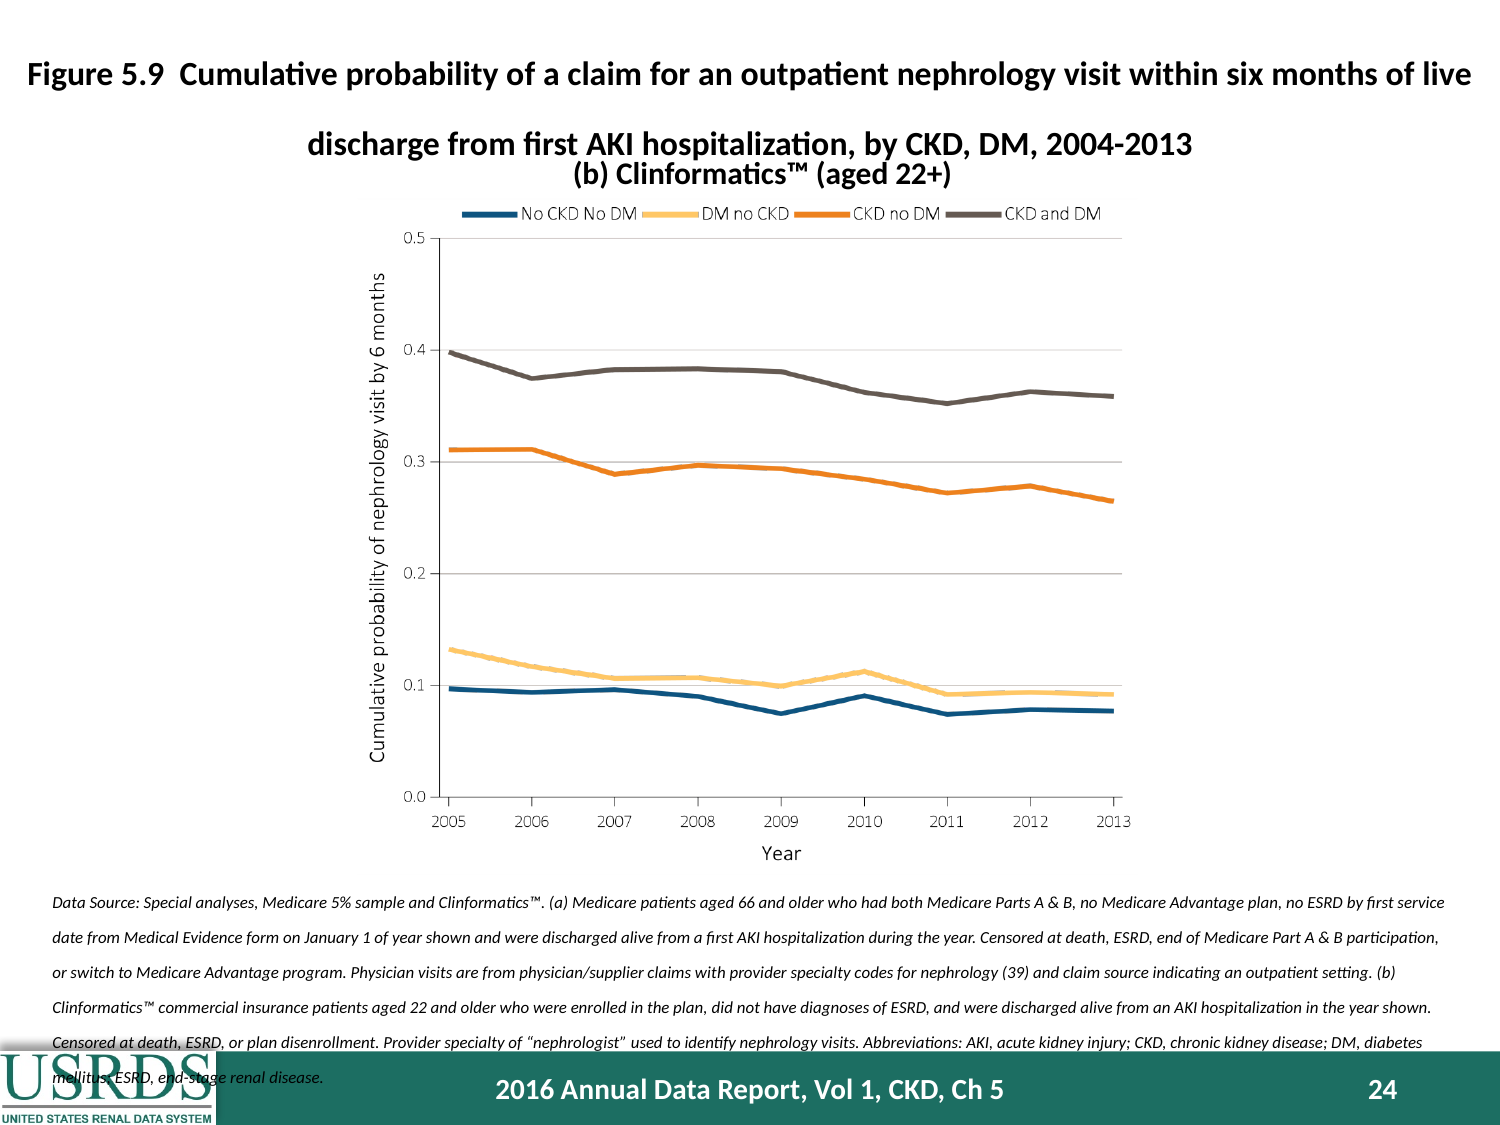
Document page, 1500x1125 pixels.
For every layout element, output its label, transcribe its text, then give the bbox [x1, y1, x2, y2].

text_box Figure 5.9 Cumulative probability of a claim for an outpatient nephrology visit within six months of live discharge from first AKI hospitalization, by CKD, DM, 2004-2013 [0, 37, 1500, 193]
picture [357, 198, 1138, 876]
text_box (b) Clinformatics™ (aged 22+) [474, 139, 1050, 197]
slide_number 24 [1262, 1062, 1413, 1108]
picture [0, 1051, 216, 1125]
footer 2016 Annual Data Report, Vol 1, CKD, Ch 5 [450, 1062, 1050, 1113]
text_box Data Source: Special analyses, Medicare 5% sample and Clinformatics™. (a) Medicare patients aged 66 and older who had both Medicare Parts A & B, no Medicare Advantage plan, no ESRD by first service date from Medical Evidence form on January 1 of year shown and were discharged alive from a first AKI hospitalization during the year. Censored at death, ESRD, end of Medicare Part A & B participation, or switch to Medicare Advantage program. Physician visits are from physician/supplier claims with provider specialty codes for nephrology (39) and claim source indicating an outpatient setting. (b) Clinformatics™ commercial insurance patients aged 22 and older who were enrolled in the plan, did not have diagnoses of ESRD, and were discharged alive from an AKI hospitalization in the year shown. Censored at death, ESRD, or plan disenrollment. Provider specialty of “nephrologist” used to identify nephrology visits. Abbreviations: AKI, acute kidney injury; CKD, chronic kidney disease; DM, diabetes mellitus; ESRD, end-stage renal disease. [37, 880, 1463, 1106]
